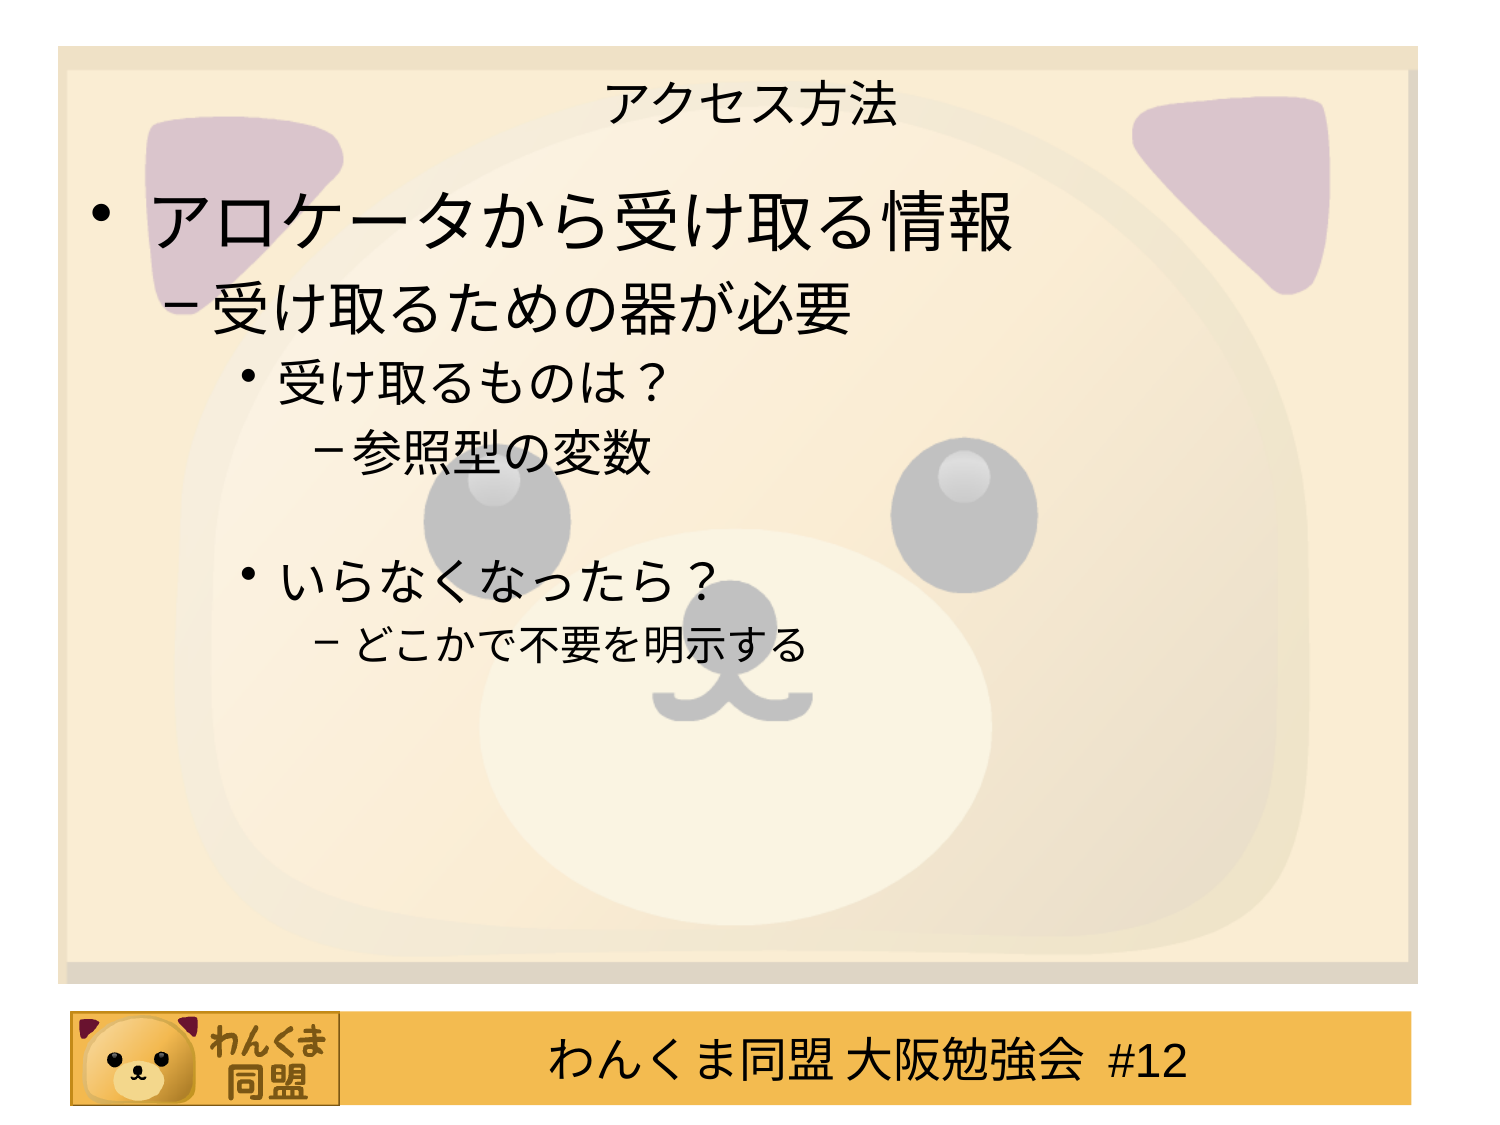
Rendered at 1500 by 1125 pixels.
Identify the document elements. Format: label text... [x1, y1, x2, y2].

title アクセス方法 [74, 44, 1426, 162]
list アロケータから受け取る情報 受け取るための器が必要 受け取るものは？ 参照型の変数 いらなくなったら？ どこかで不要を明示する [74, 172, 1426, 1006]
picture [70, 1011, 340, 1106]
picture [58, 46, 1418, 984]
